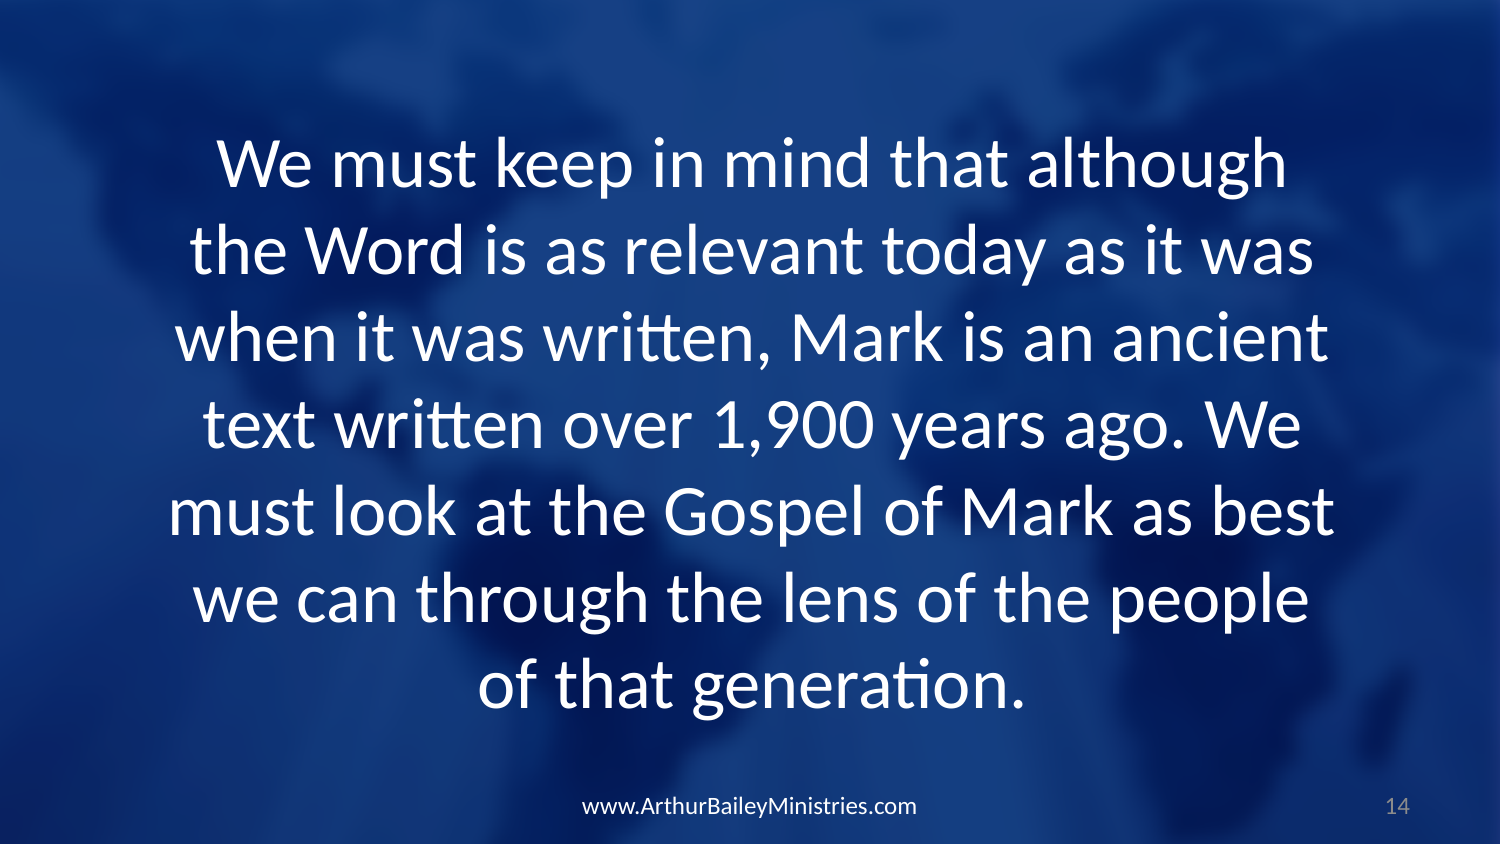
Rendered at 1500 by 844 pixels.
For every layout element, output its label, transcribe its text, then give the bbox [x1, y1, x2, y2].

slide_number 14 [1074, 782, 1425, 827]
list We must keep in mind that although the Word is as relevant today as it was when it was written, Mark is an ancient text written over 1,900 years ago. We must look at the Gospel of Mark as best we can through the lens of the people of that generation. [151, 107, 1355, 741]
picture [0, 0, 1500, 844]
footer www.ArthurBaileyMinistries.com [512, 782, 988, 827]
